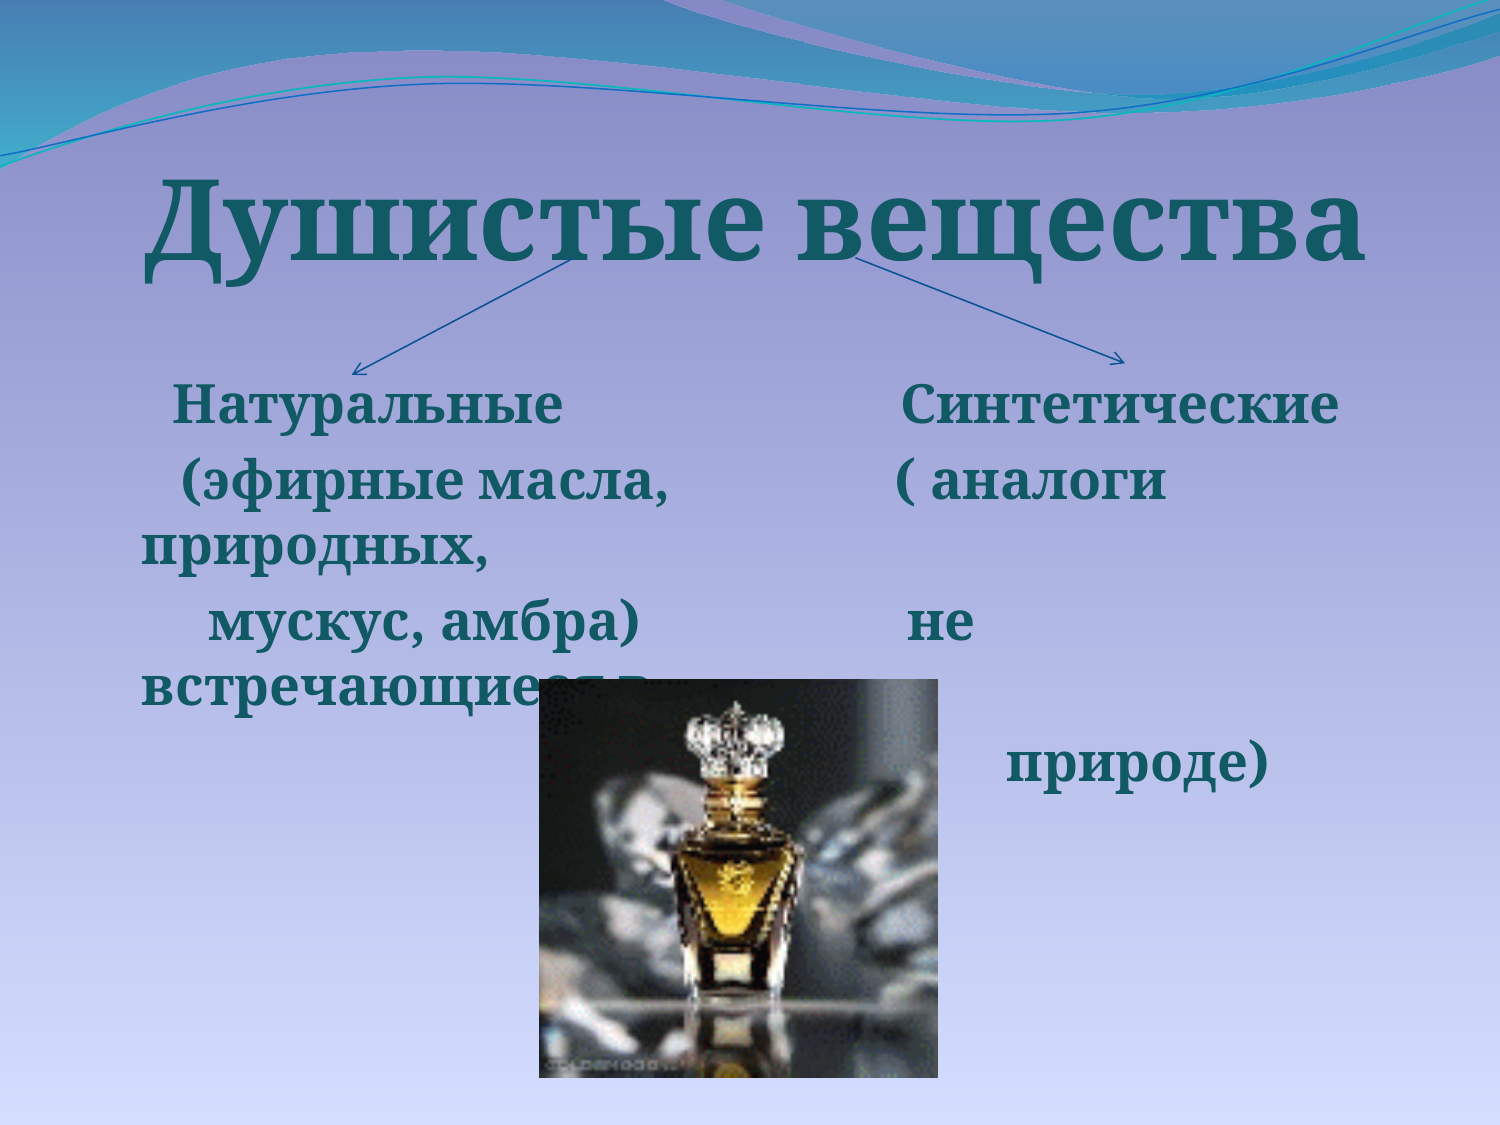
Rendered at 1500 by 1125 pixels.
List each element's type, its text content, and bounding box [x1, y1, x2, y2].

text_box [855, 257, 1126, 364]
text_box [351, 257, 575, 376]
picture [538, 679, 938, 1079]
list Душистые вещества Натуральные Синтетические (эфирные масла, ( аналоги природных, мускус, амбра) не встречающиеся в природе) [82, 140, 1432, 883]
